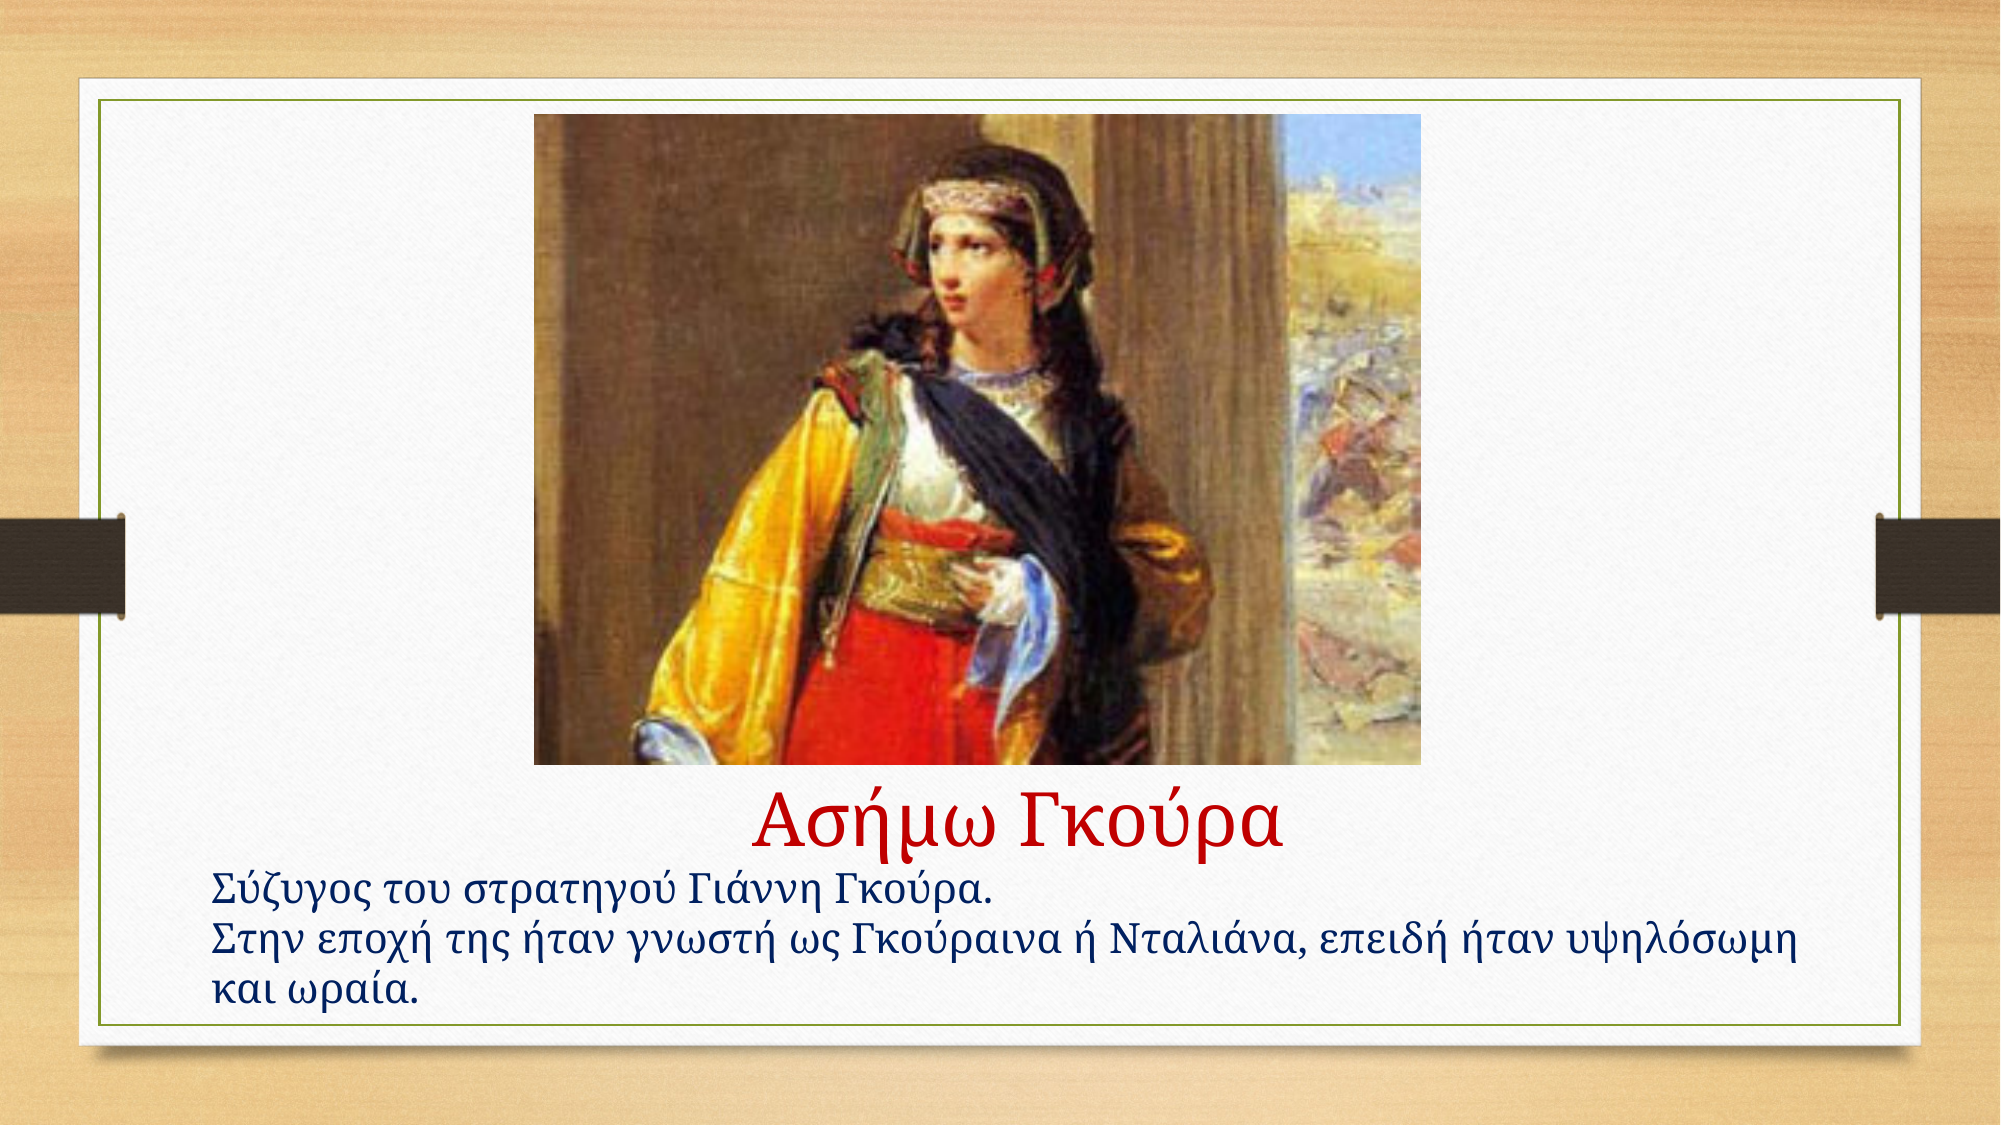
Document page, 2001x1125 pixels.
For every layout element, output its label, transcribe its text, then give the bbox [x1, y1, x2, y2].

picture [0, 0, 2001, 1125]
text_box Ασήμω Γκούρα Σύζυγος του στρατηγού Γιάννη Γκούρα. Στην εποχή της ήταν γνωστή ως Γκούραινα ή Νταλιάνα, επειδή ήταν υψηλόσωμη και ωραία. [196, 764, 1841, 1020]
